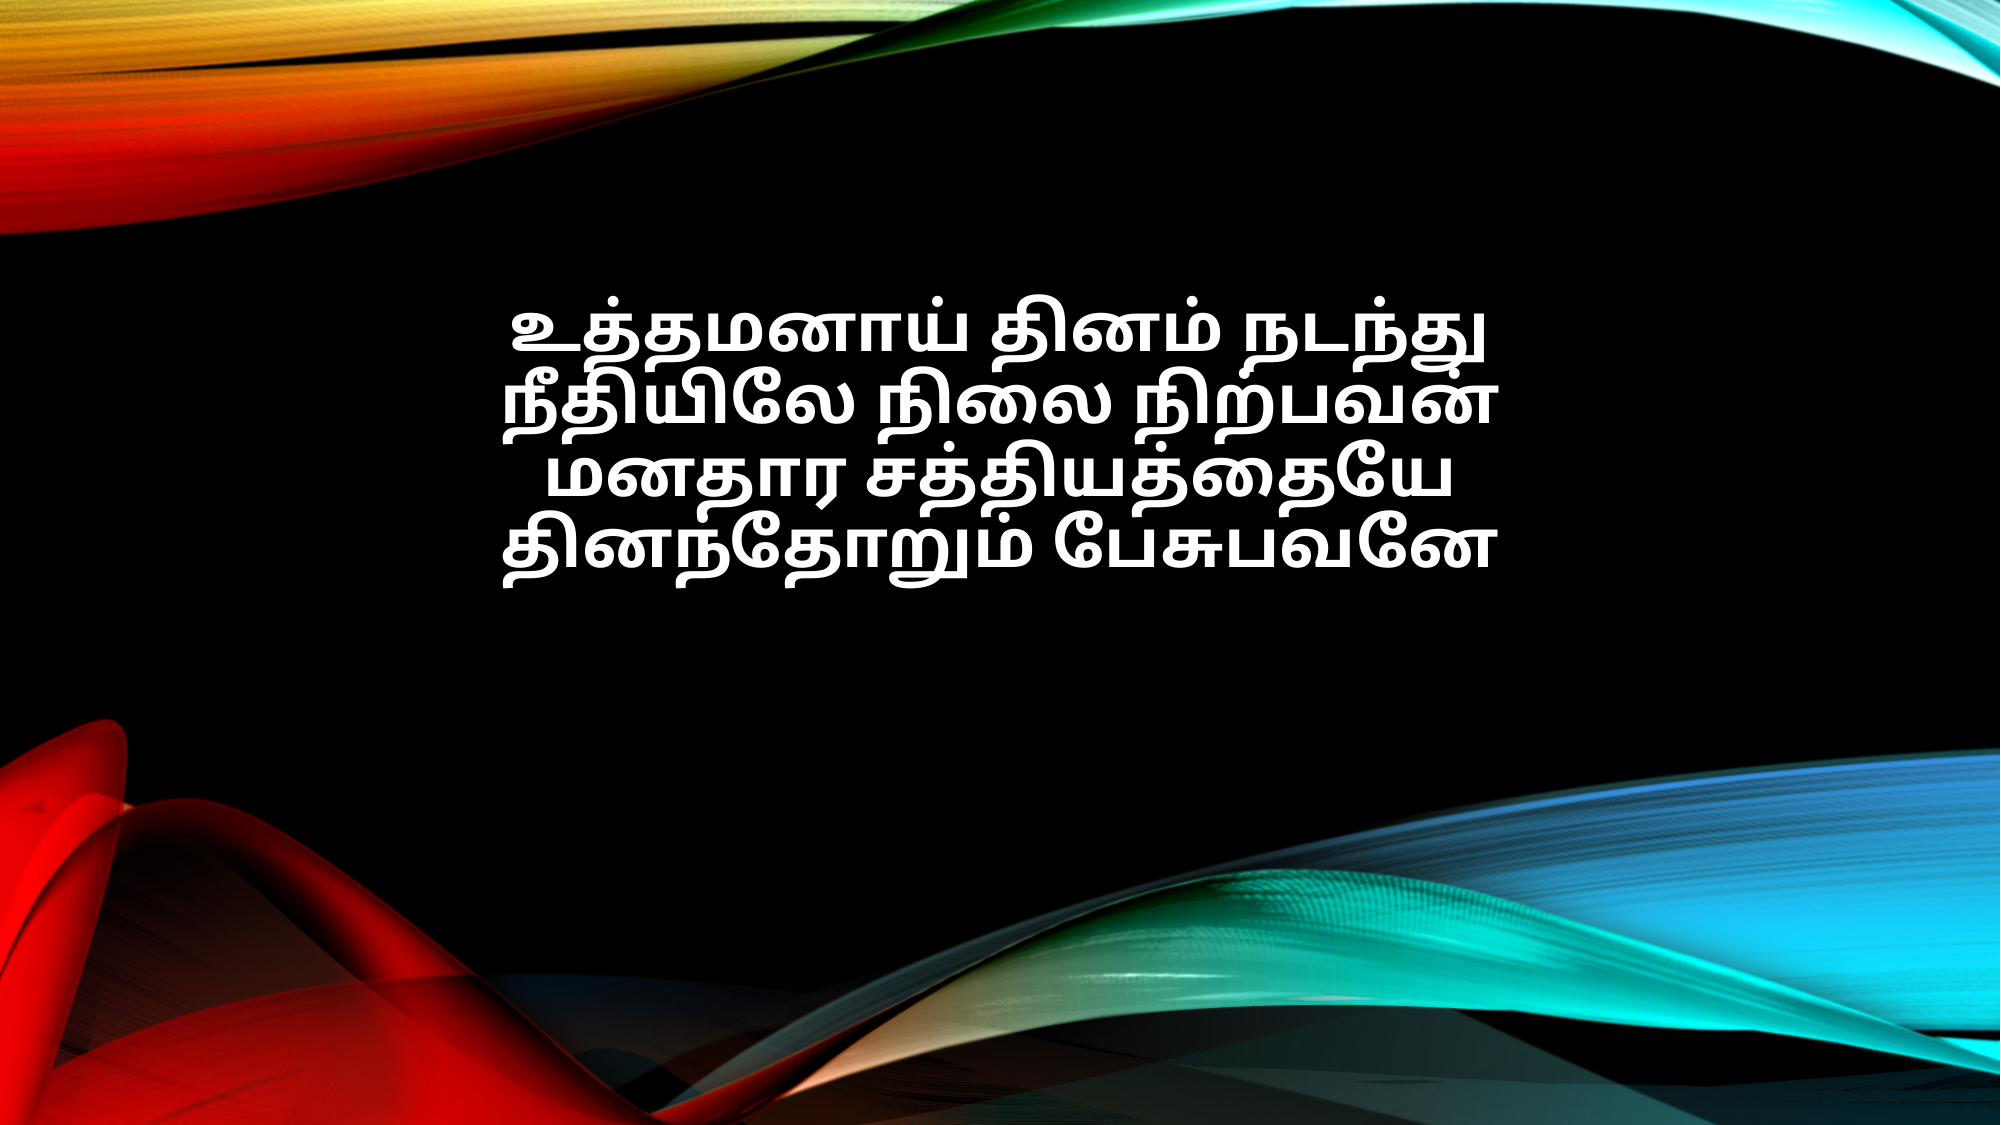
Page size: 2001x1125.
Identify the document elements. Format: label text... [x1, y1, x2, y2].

subtitle உத்தமனாய் தினம் நடந்து நீதியிலே நிலை நிற்பவன் மனதார சத்தியத்தையே தினந்தோறும் பேசுபவனே [0, 0, 2000, 1125]
